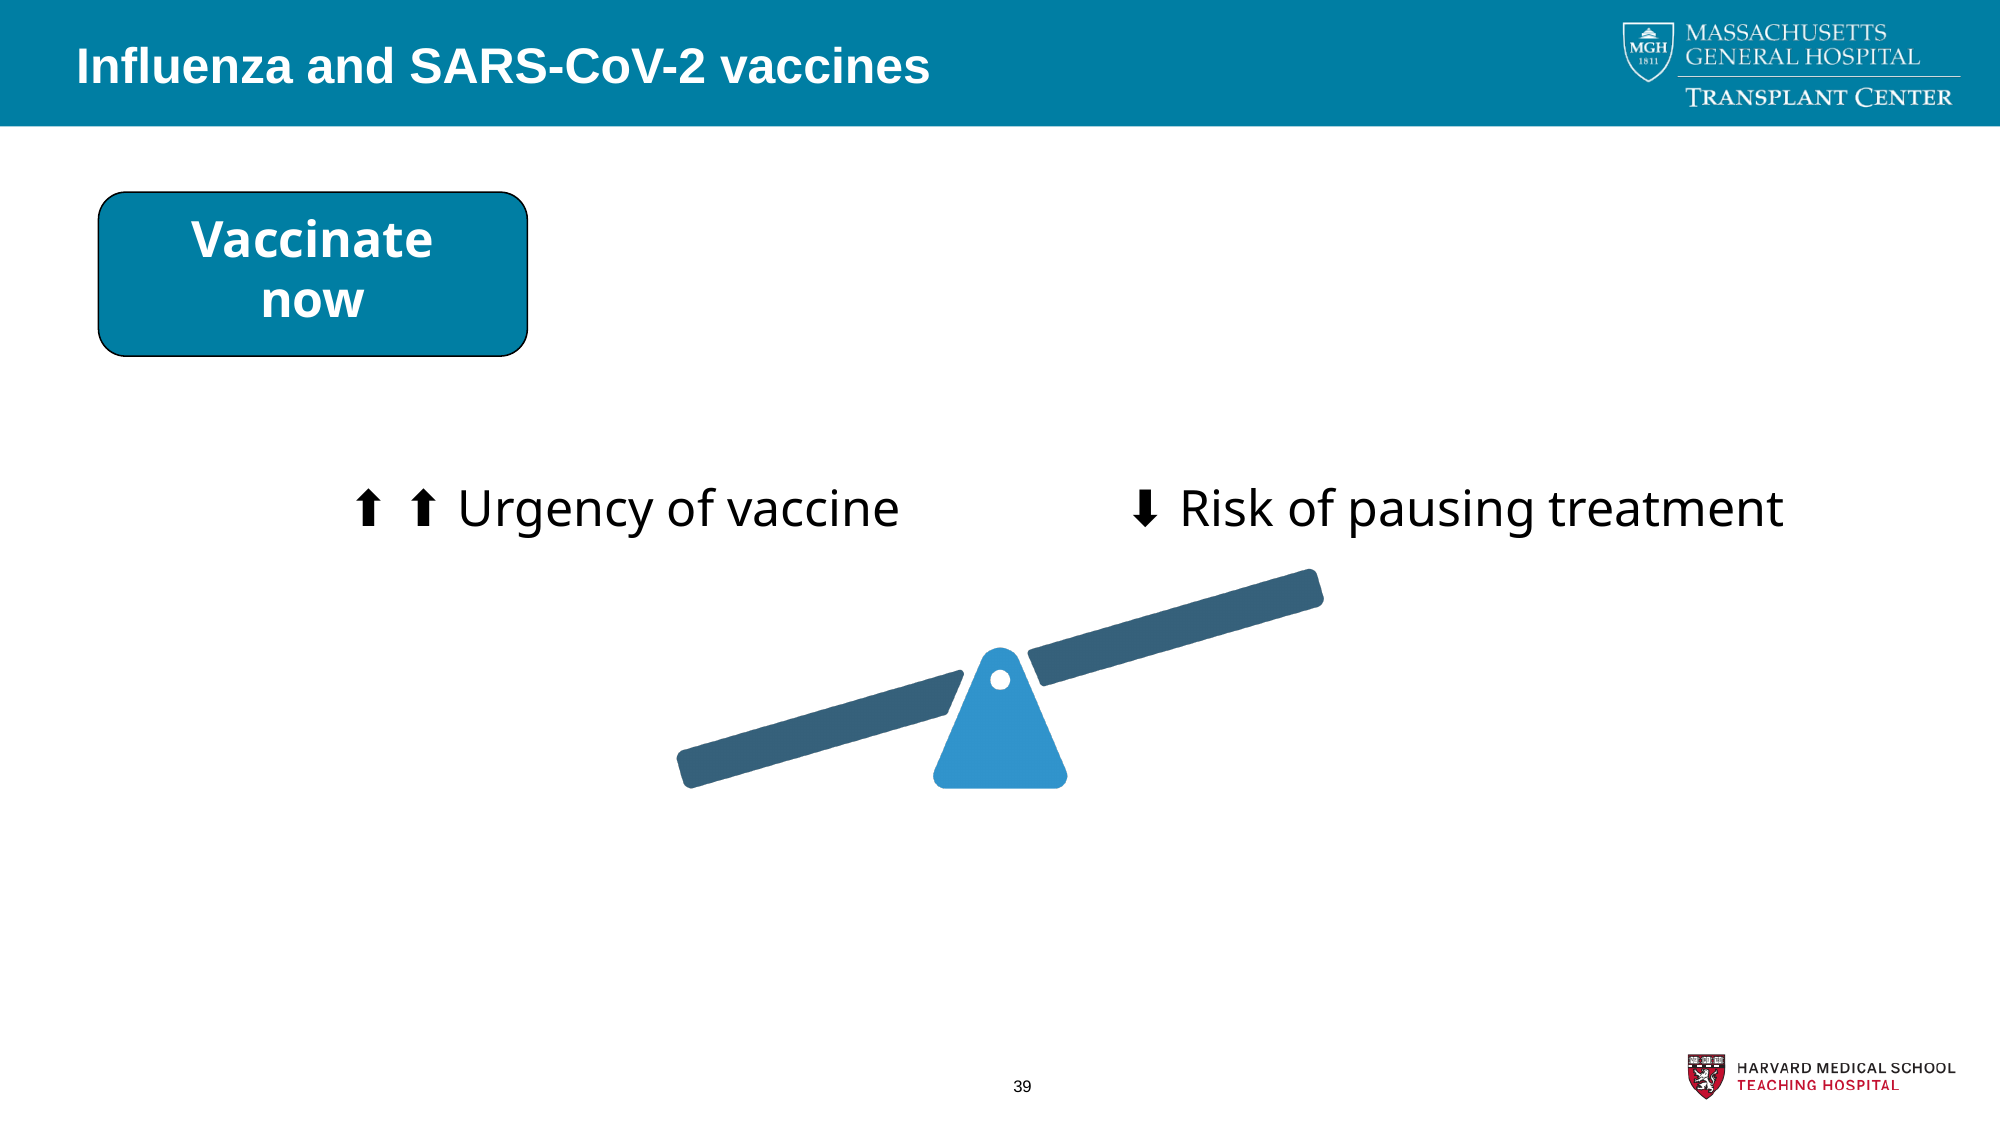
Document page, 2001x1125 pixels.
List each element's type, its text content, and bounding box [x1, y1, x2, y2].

text_box Vaccinate now [98, 192, 528, 357]
title Influenza and SARS-CoV-2 vaccines [61, 0, 1428, 127]
text_box ⬆️ ⬆️ Urgency of vaccine [332, 468, 917, 544]
text_box ⬇️ Risk of pausing treatment [1109, 468, 1801, 544]
picture [616, 544, 1377, 847]
